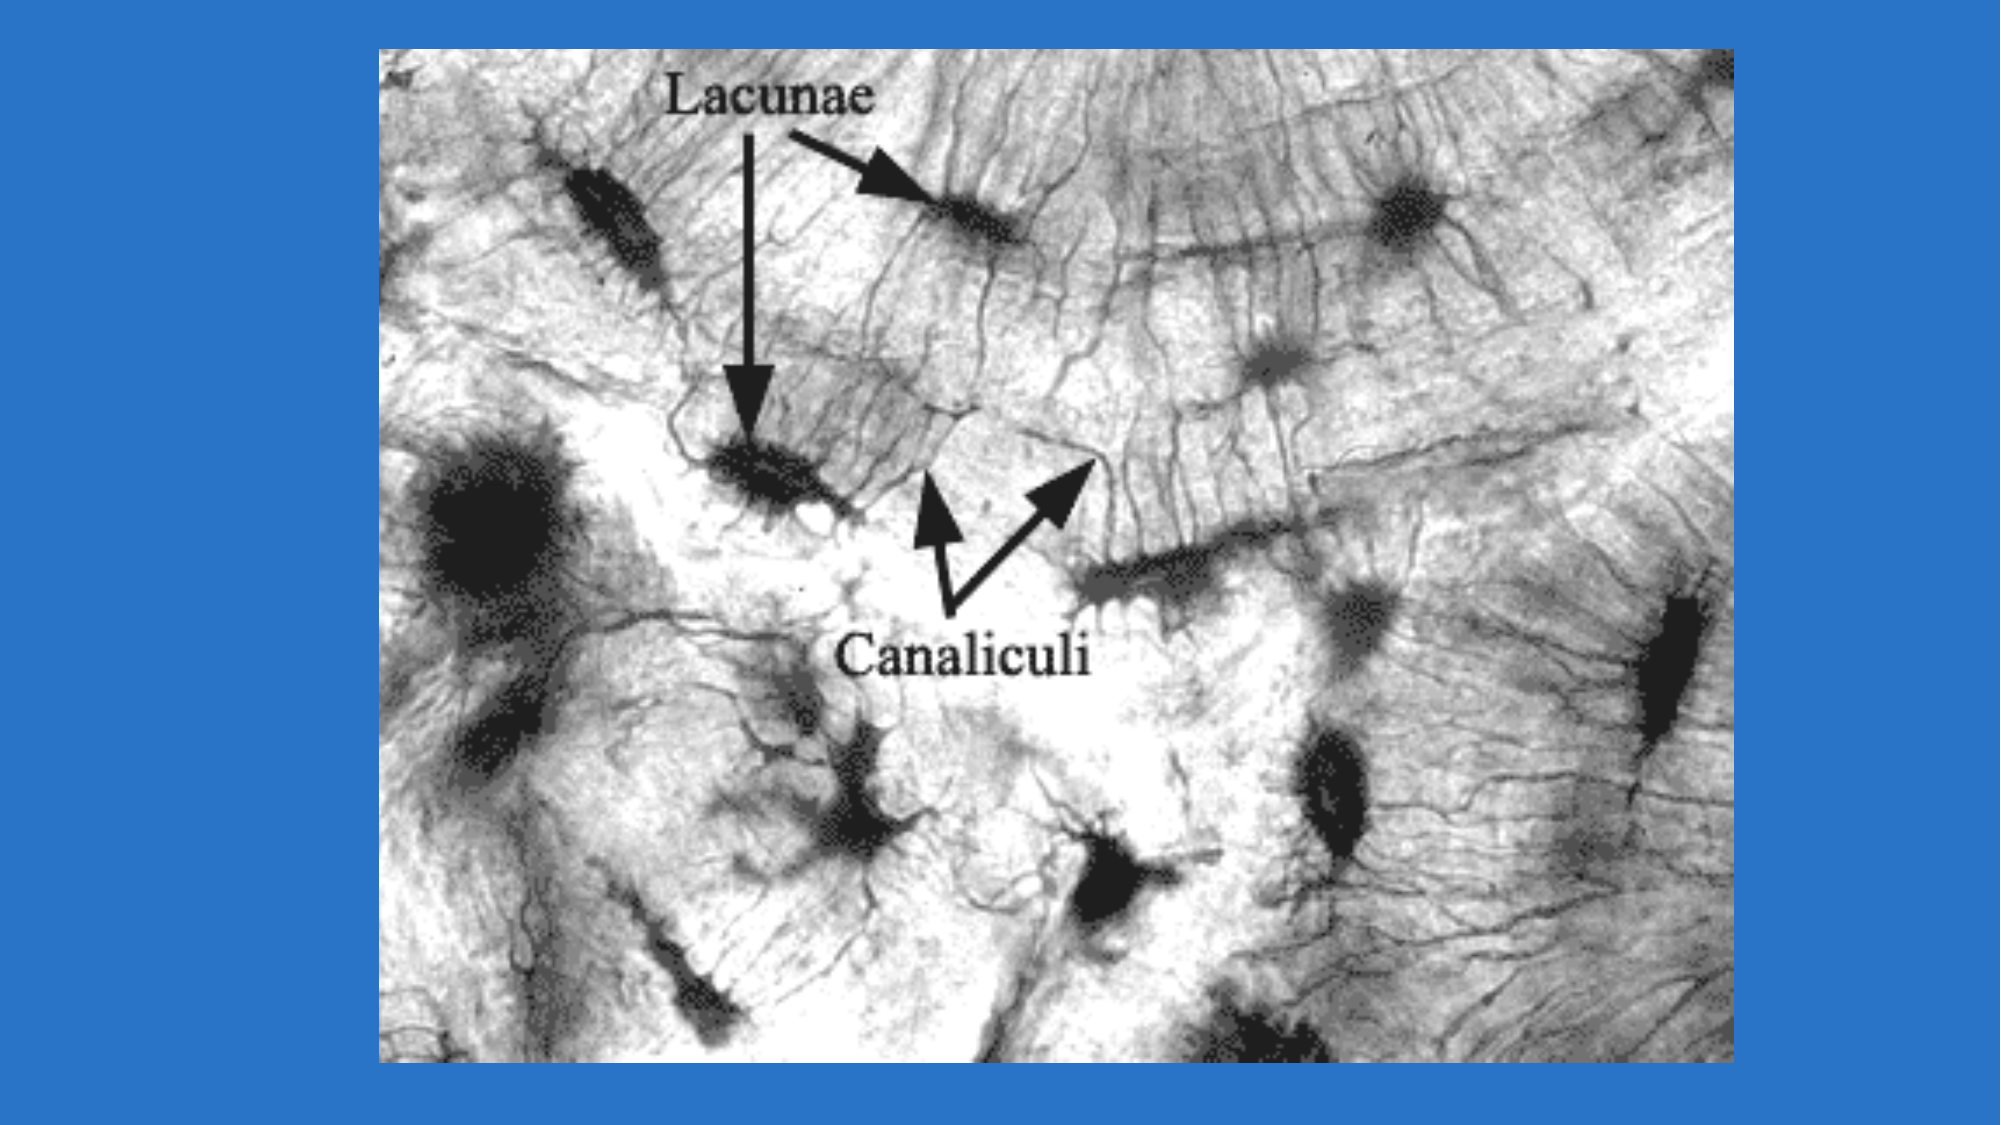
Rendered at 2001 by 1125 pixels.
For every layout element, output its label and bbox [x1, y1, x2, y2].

list [378, 49, 1734, 1063]
